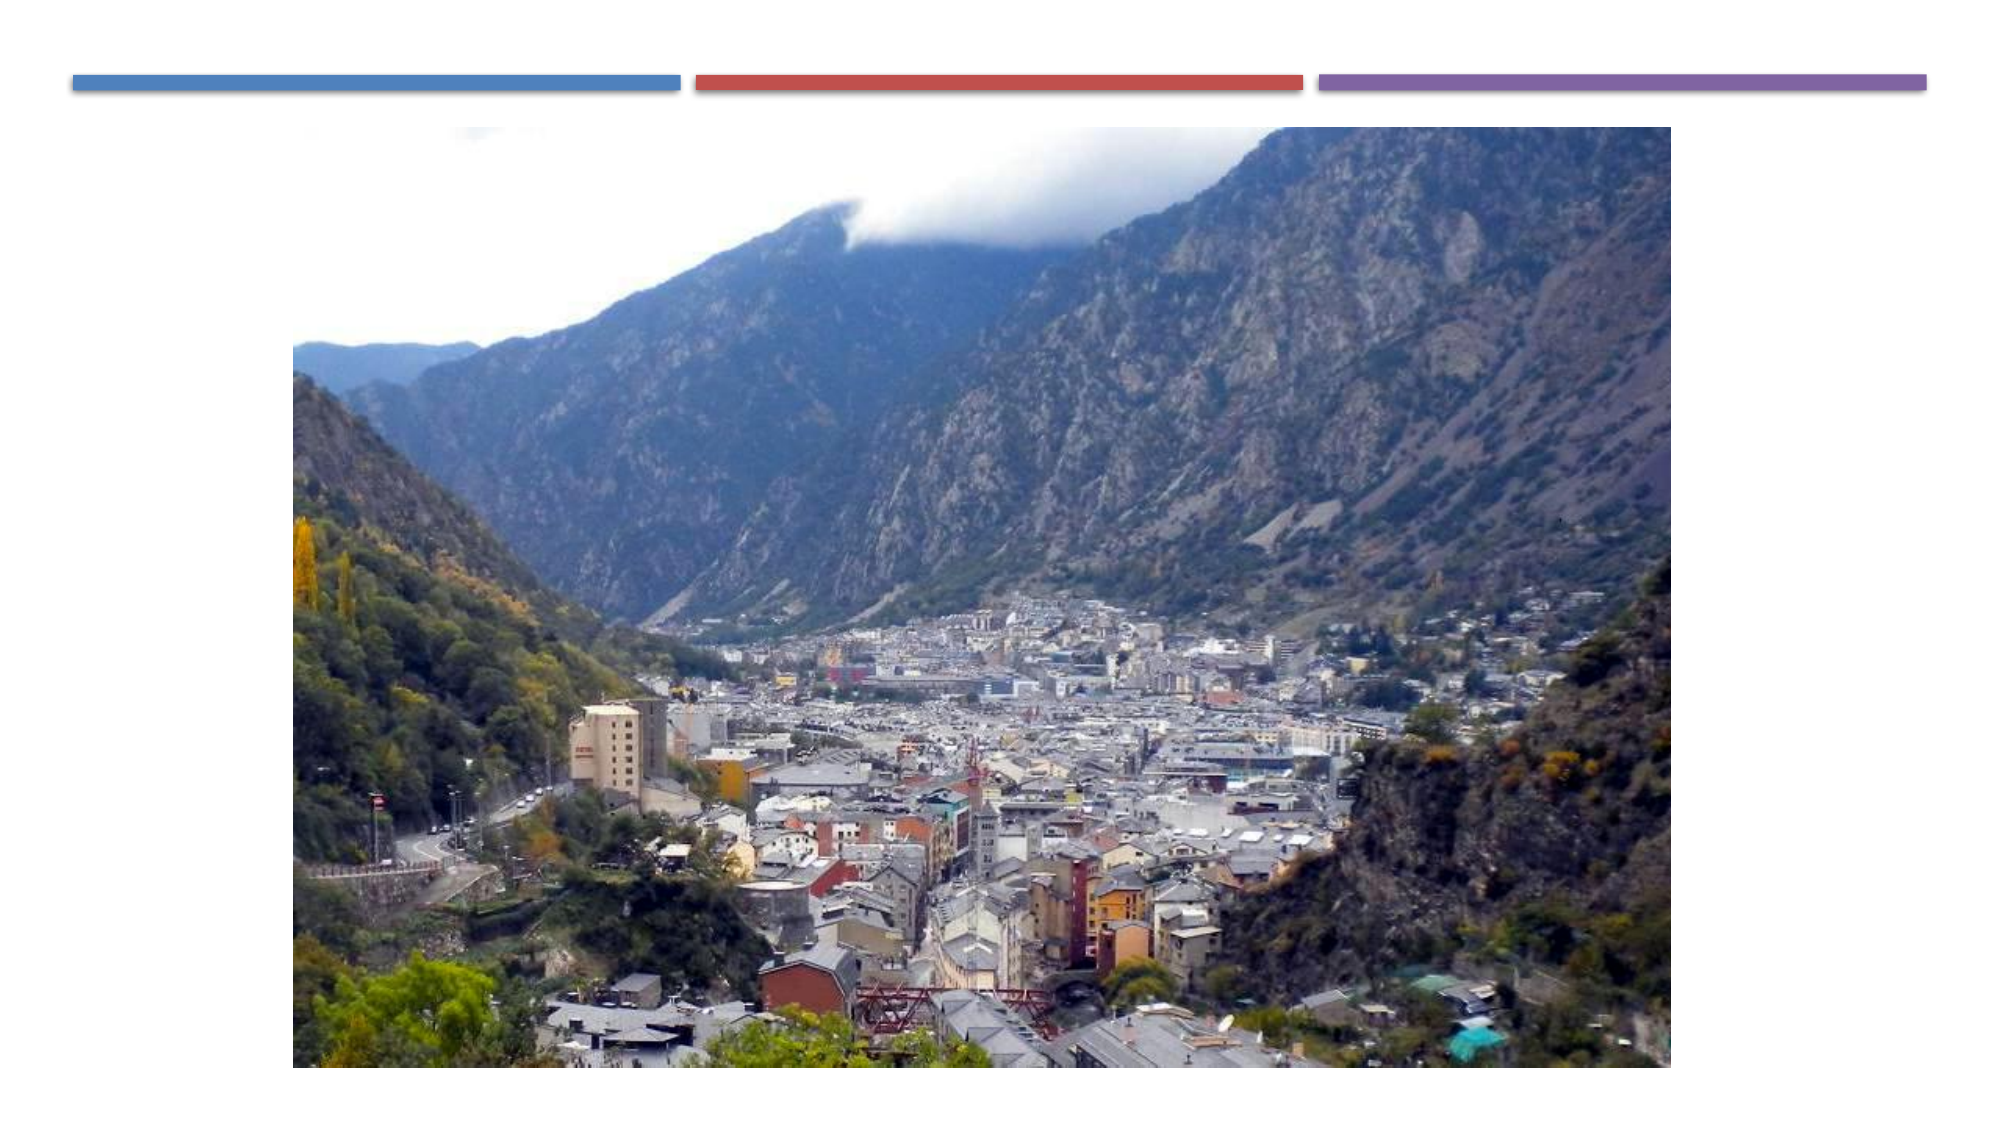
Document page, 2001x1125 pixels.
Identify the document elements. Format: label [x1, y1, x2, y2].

picture [293, 127, 1671, 1069]
